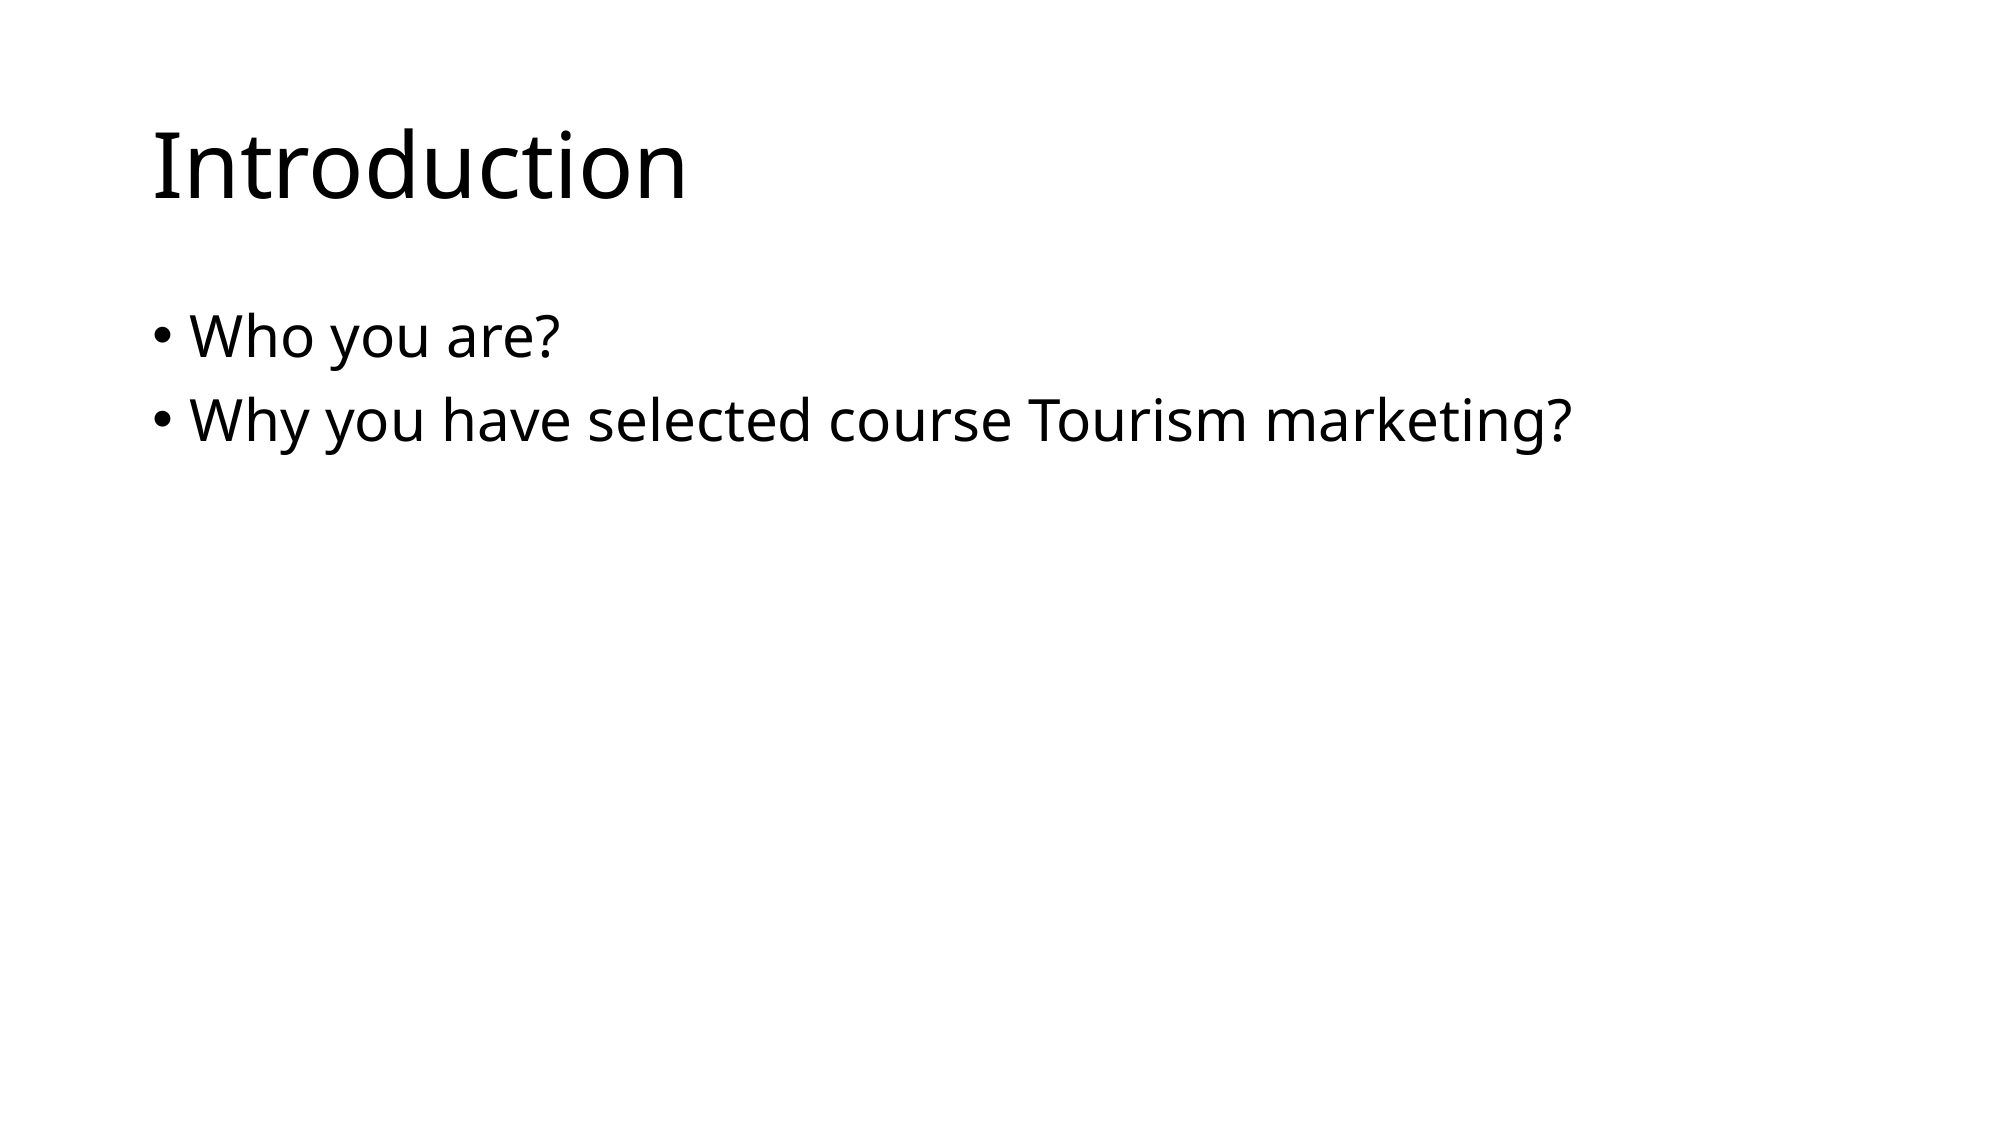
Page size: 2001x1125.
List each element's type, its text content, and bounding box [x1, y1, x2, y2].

title Introduction [137, 59, 1863, 278]
list Who you are? Why you have selected course Tourism marketing? [137, 299, 1863, 1014]
